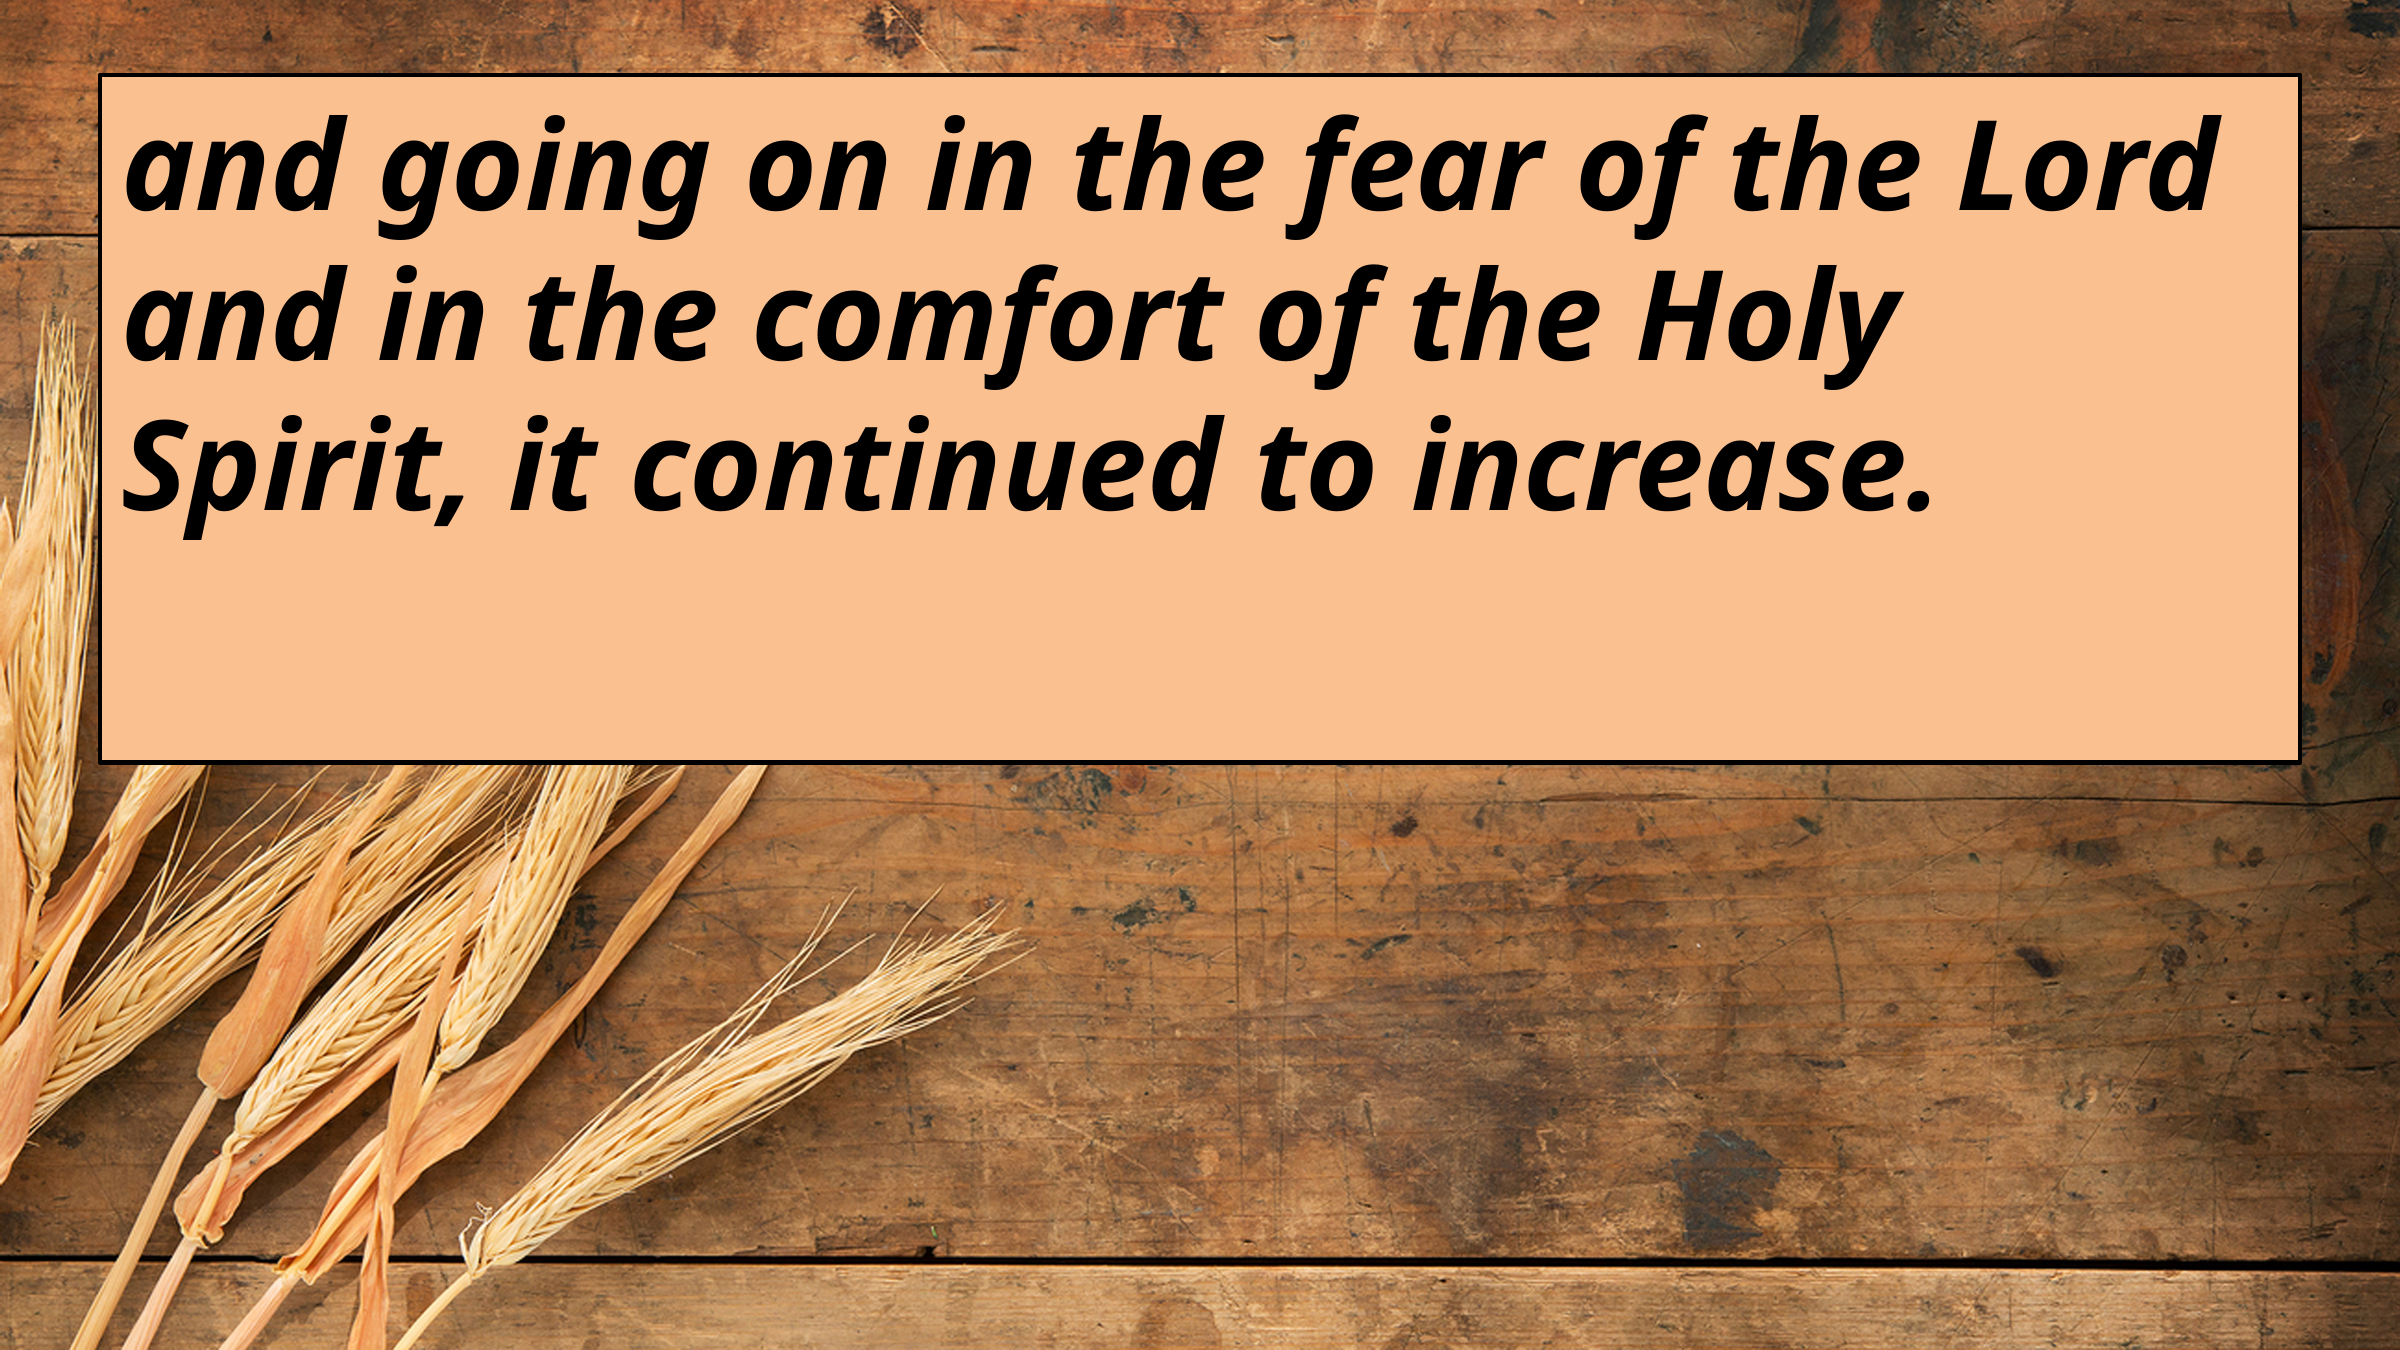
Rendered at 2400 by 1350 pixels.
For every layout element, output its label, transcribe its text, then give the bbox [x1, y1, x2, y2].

list and going on in the fear of the Lord and in the comfort of the Holy Spirit, it continued to increase. [99, 75, 2300, 763]
picture [0, 0, 2400, 1350]
